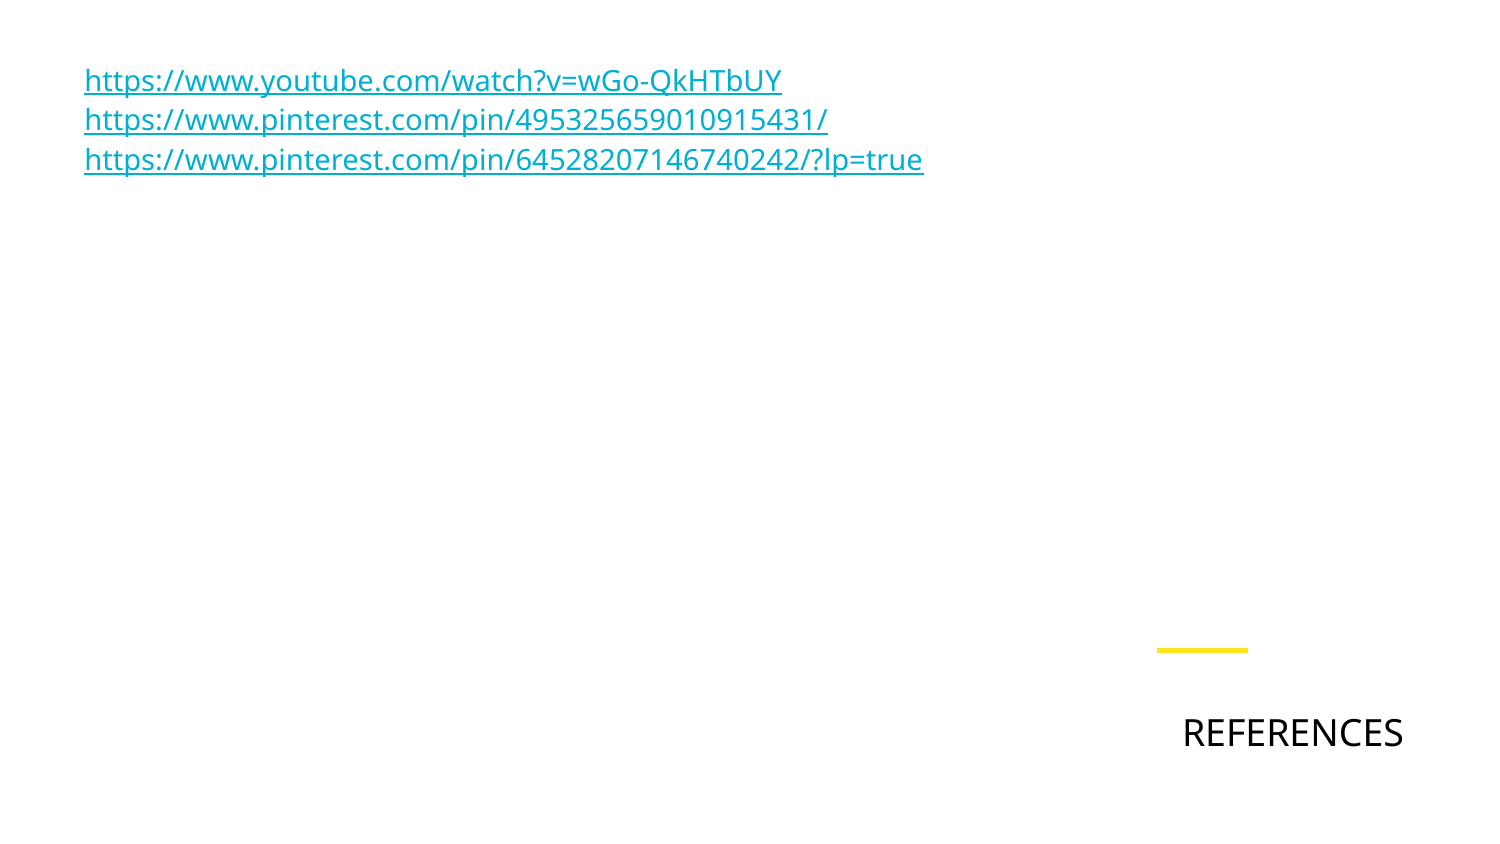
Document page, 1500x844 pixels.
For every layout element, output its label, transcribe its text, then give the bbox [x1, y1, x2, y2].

list REFERENCES [669, 694, 1500, 780]
text_box https://www.youtube.com/watch?v=wGo-QkHTbUY https://www.pinterest.com/pin/495325659010915431/ https://www.pinterest.com/pin/64528207146740242/?lp=true [69, 46, 1460, 651]
